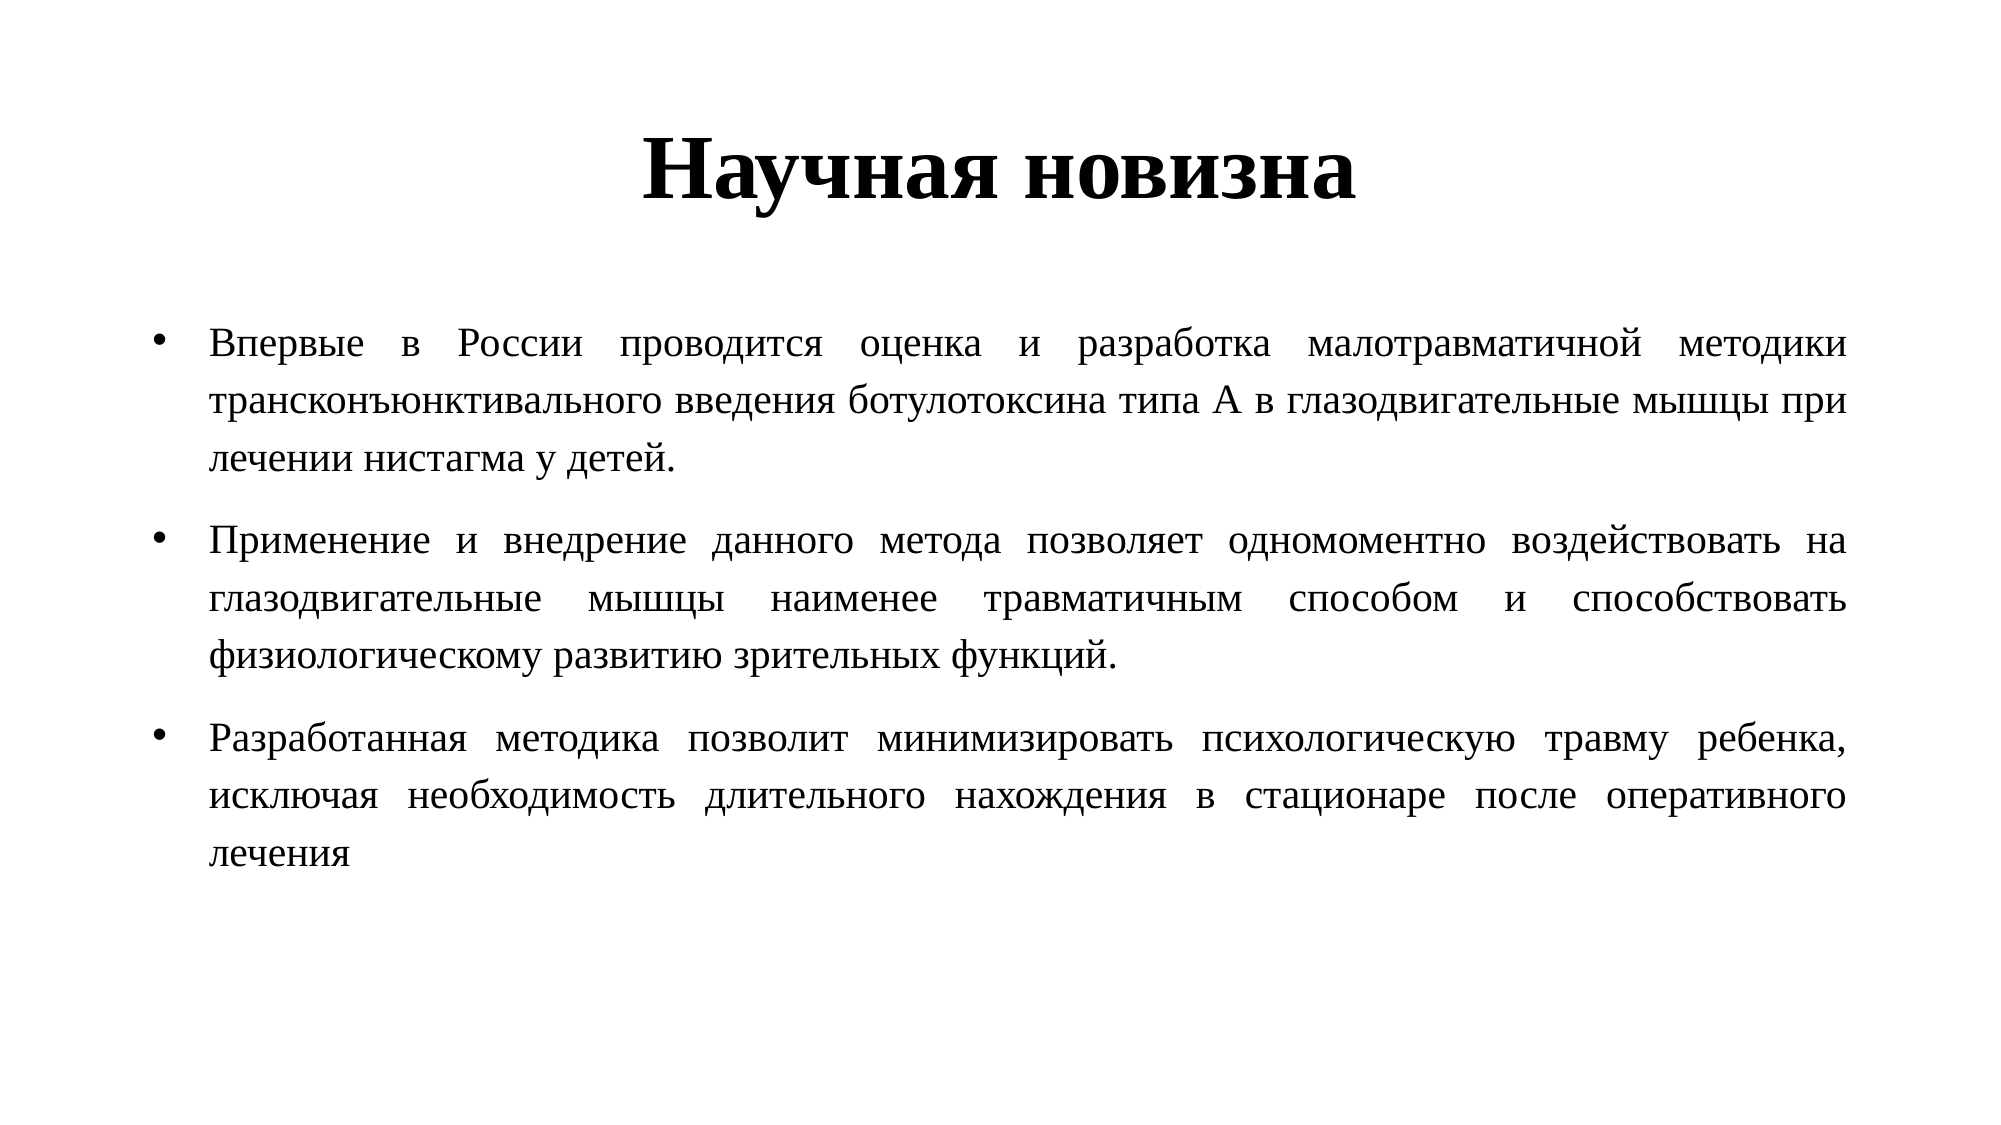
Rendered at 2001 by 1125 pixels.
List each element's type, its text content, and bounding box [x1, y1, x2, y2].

list Впервые в России проводится оценка и разработка малотравматичной методики трансконъюнктивального введения ботулотоксина типа А в глазодвигательные мышцы при лечении нистагма у детей. Применение и внедрение данного метода позволяет одномоментно воздействовать на глазодвигательные мышцы наименее травматичным способом и способствовать физиологическому развитию зрительных функций. Разработанная методика позволит минимизировать психологическую травму ребенка, исключая необходимость длительного нахождения в стационаре после оперативного лечения [137, 299, 1863, 1014]
title Научная новизна [137, 59, 1863, 278]
